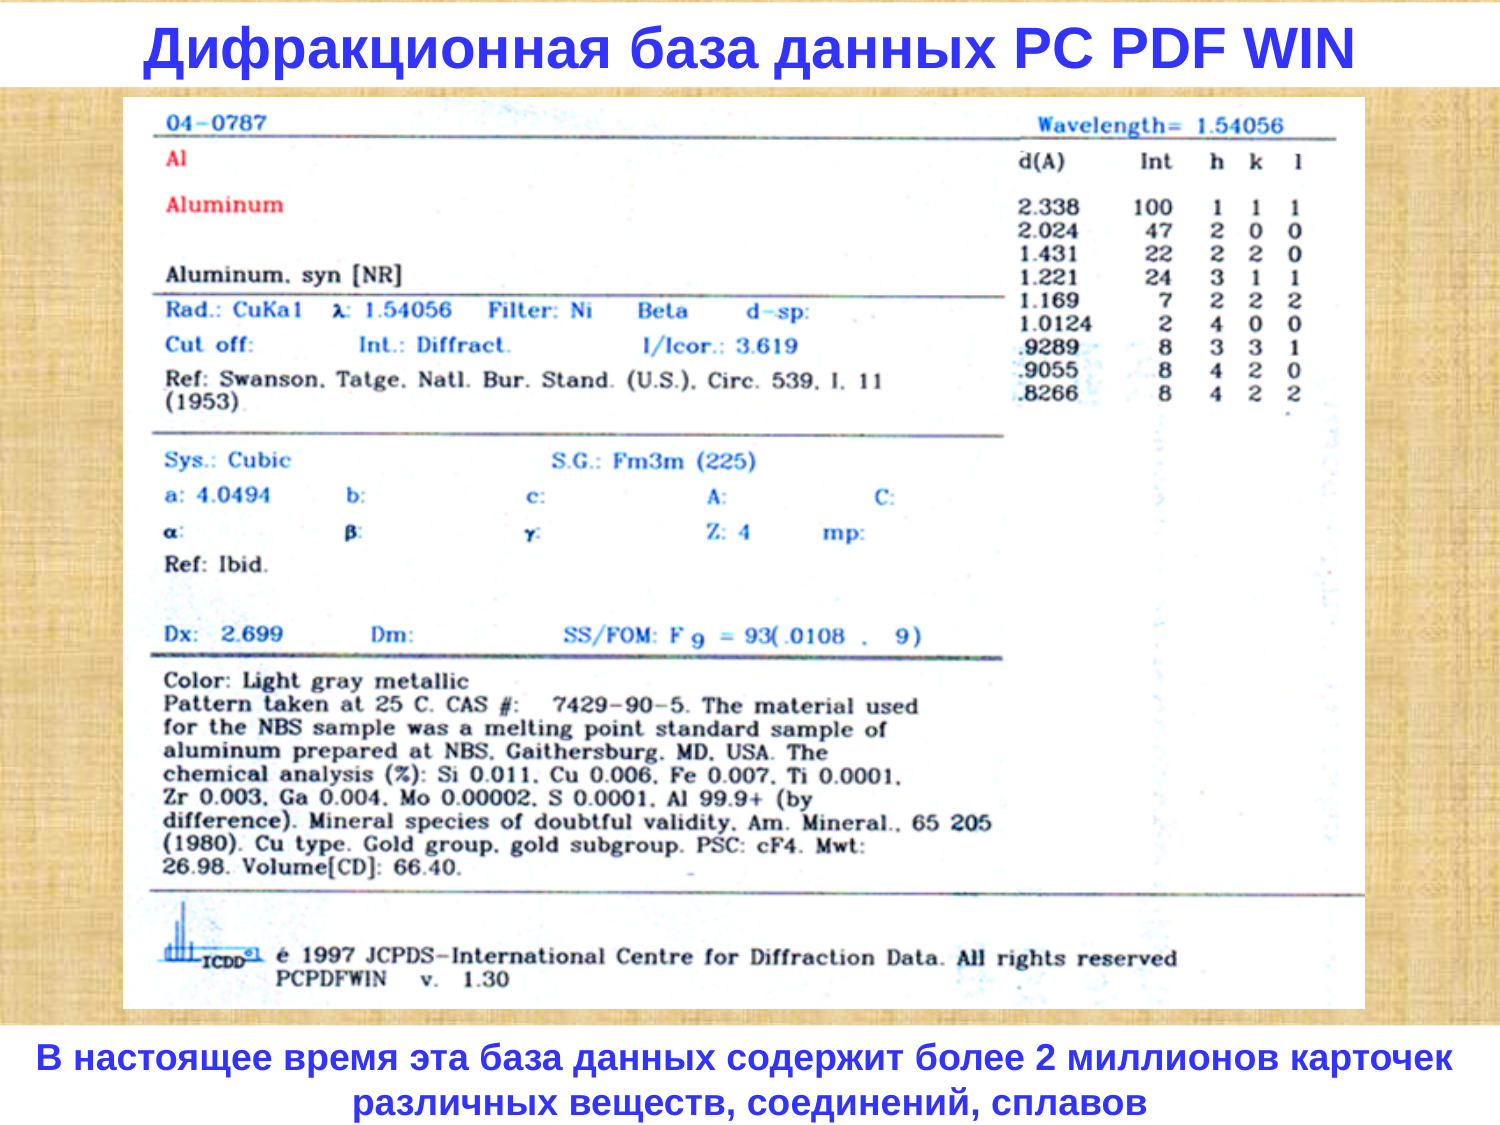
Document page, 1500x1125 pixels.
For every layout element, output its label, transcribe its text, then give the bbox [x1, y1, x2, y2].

picture [0, 88, 1500, 1025]
text_box Дифракционная база данных PC PDF WIN [0, 2, 1500, 88]
text_box В настоящее время эта база данных содержит более 2 миллионов карточек различных веществ, соединений, сплавов [0, 1025, 1500, 1125]
